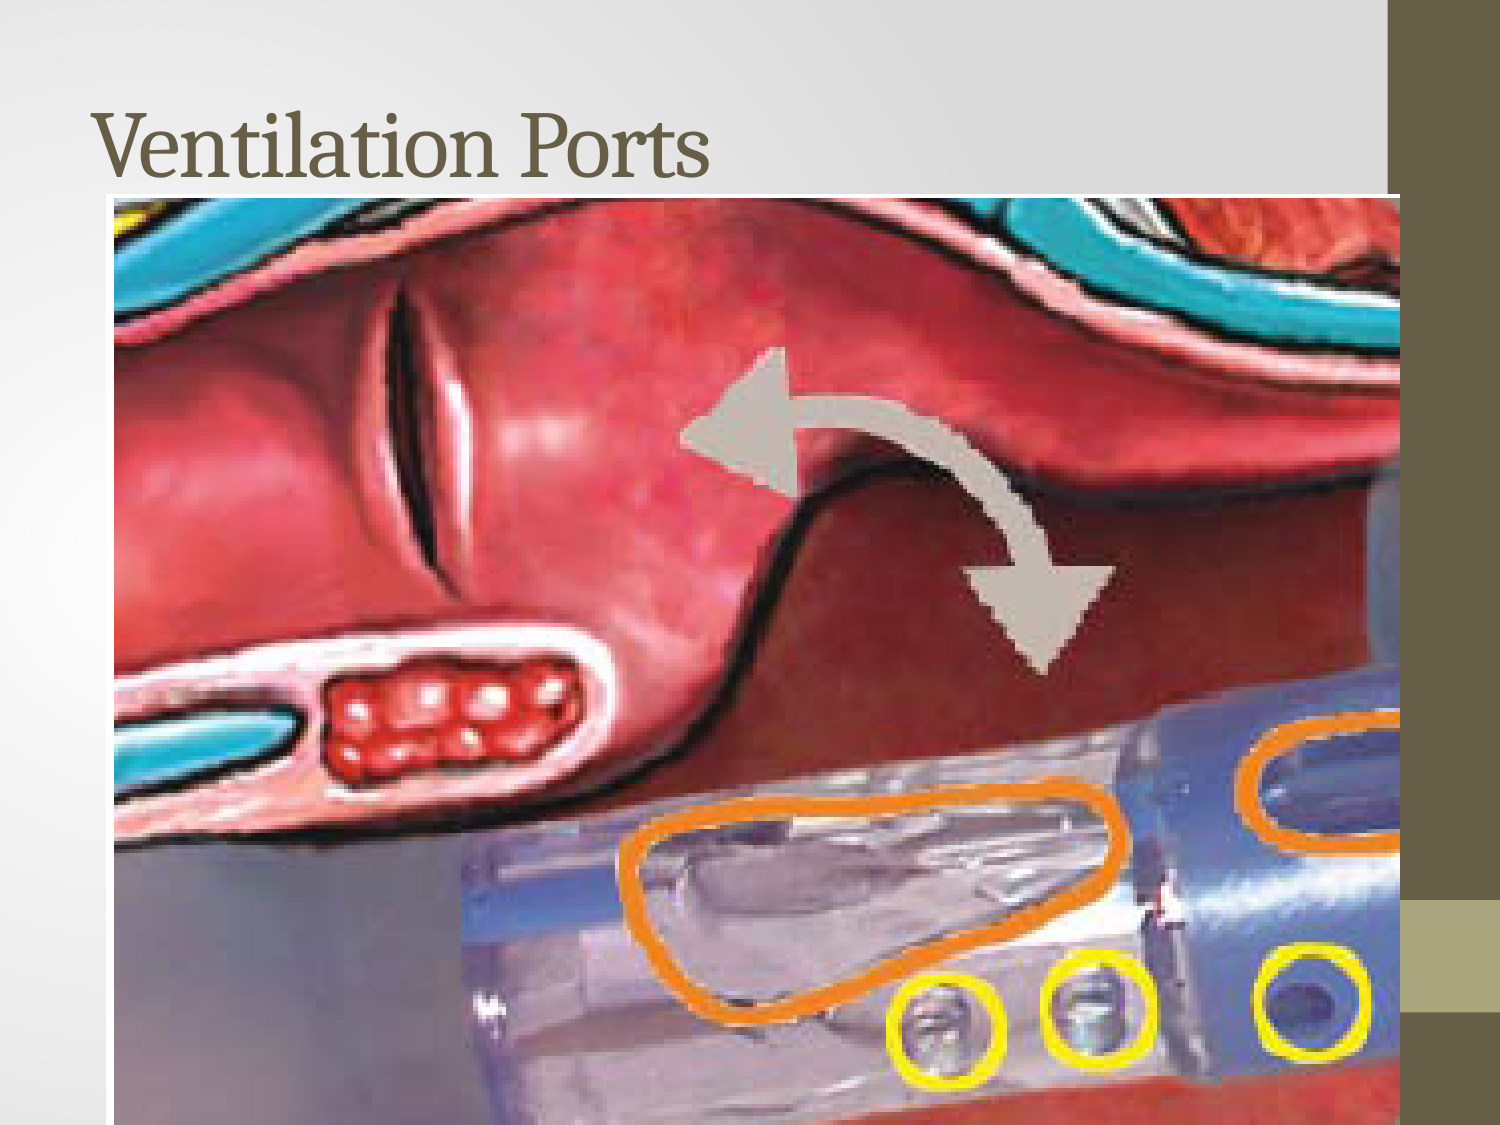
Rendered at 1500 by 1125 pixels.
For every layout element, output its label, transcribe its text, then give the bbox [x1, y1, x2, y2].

title Ventilation Ports [75, 45, 1325, 233]
picture [105, 194, 1401, 1125]
